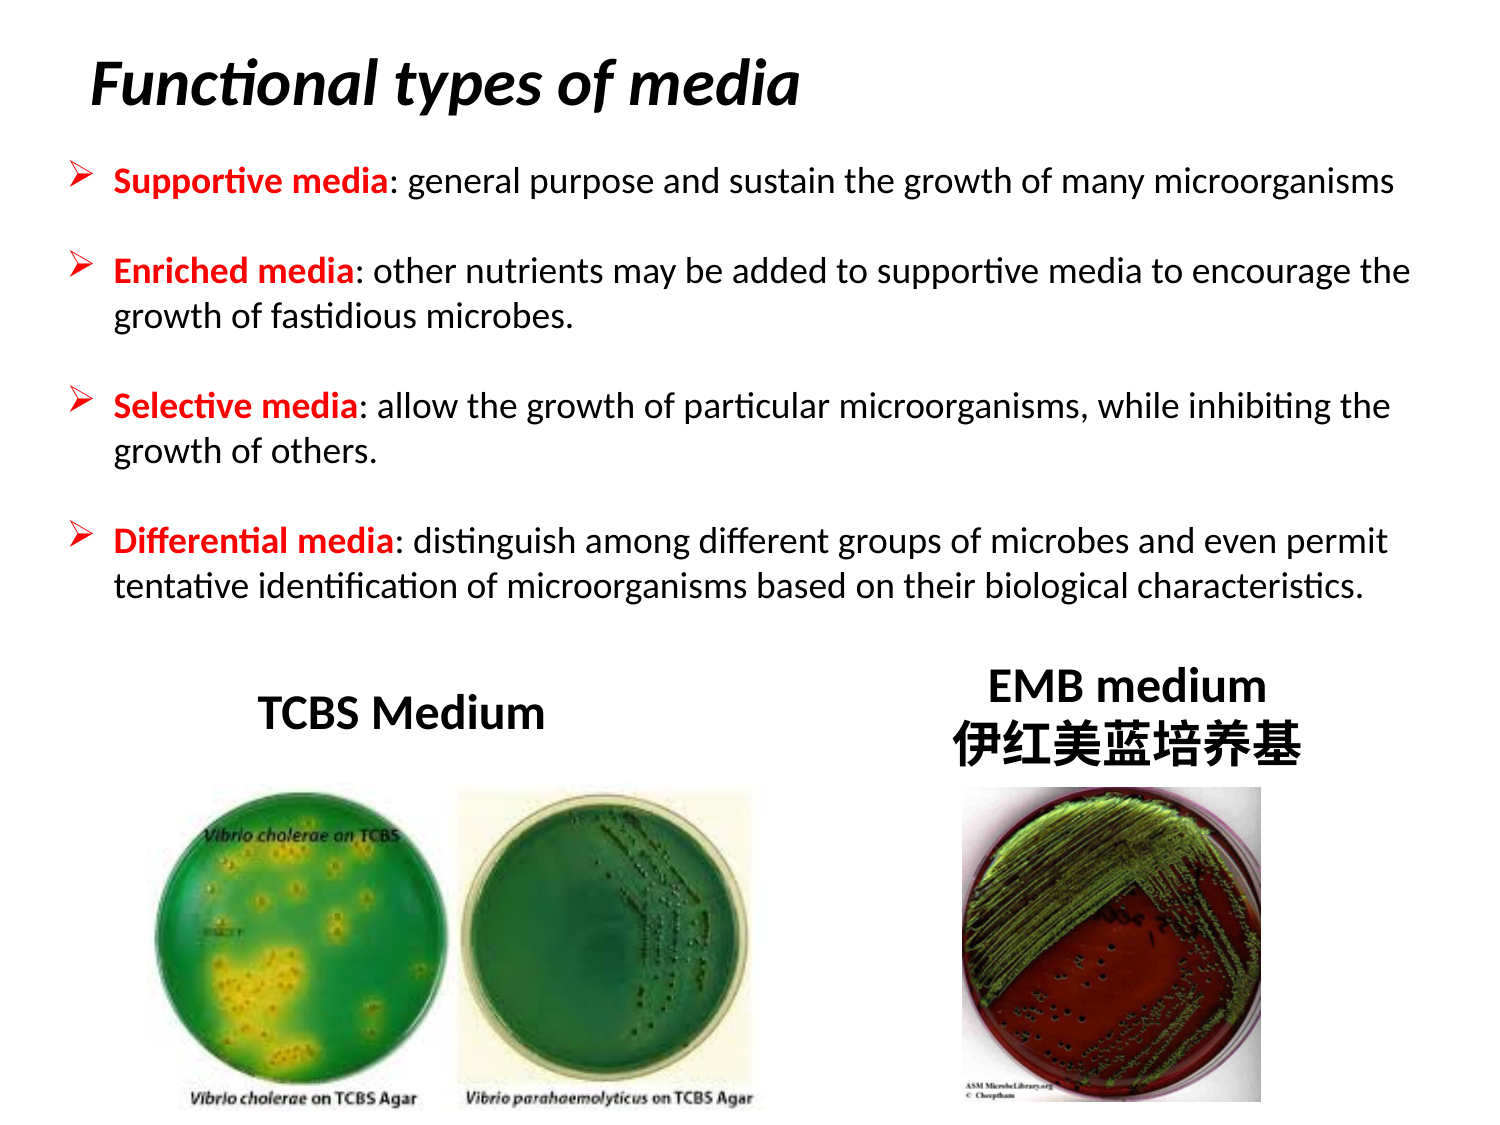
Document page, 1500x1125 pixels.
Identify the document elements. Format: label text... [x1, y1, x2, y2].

list Functional types of media [75, 30, 1425, 148]
list Functional types of media [75, 614, 1425, 774]
text_box EMB medium 伊红美蓝培养基 [915, 644, 1341, 780]
text_box TCBS Medium [242, 672, 669, 748]
picture [962, 786, 1262, 1102]
picture [147, 783, 764, 1125]
text_box Supportive media: general purpose and sustain the growth of many microorganisms Enriched media: other nutrients may be added to supportive media to encourage the growth of fastidious microbes. Selective media: allow the growth of particular microorganisms, while inhibiting the growth of others. Differential media: distinguish among different groups of microbes and even permit tentative identification of microorganisms based on their biological characteristics. [51, 148, 1446, 614]
